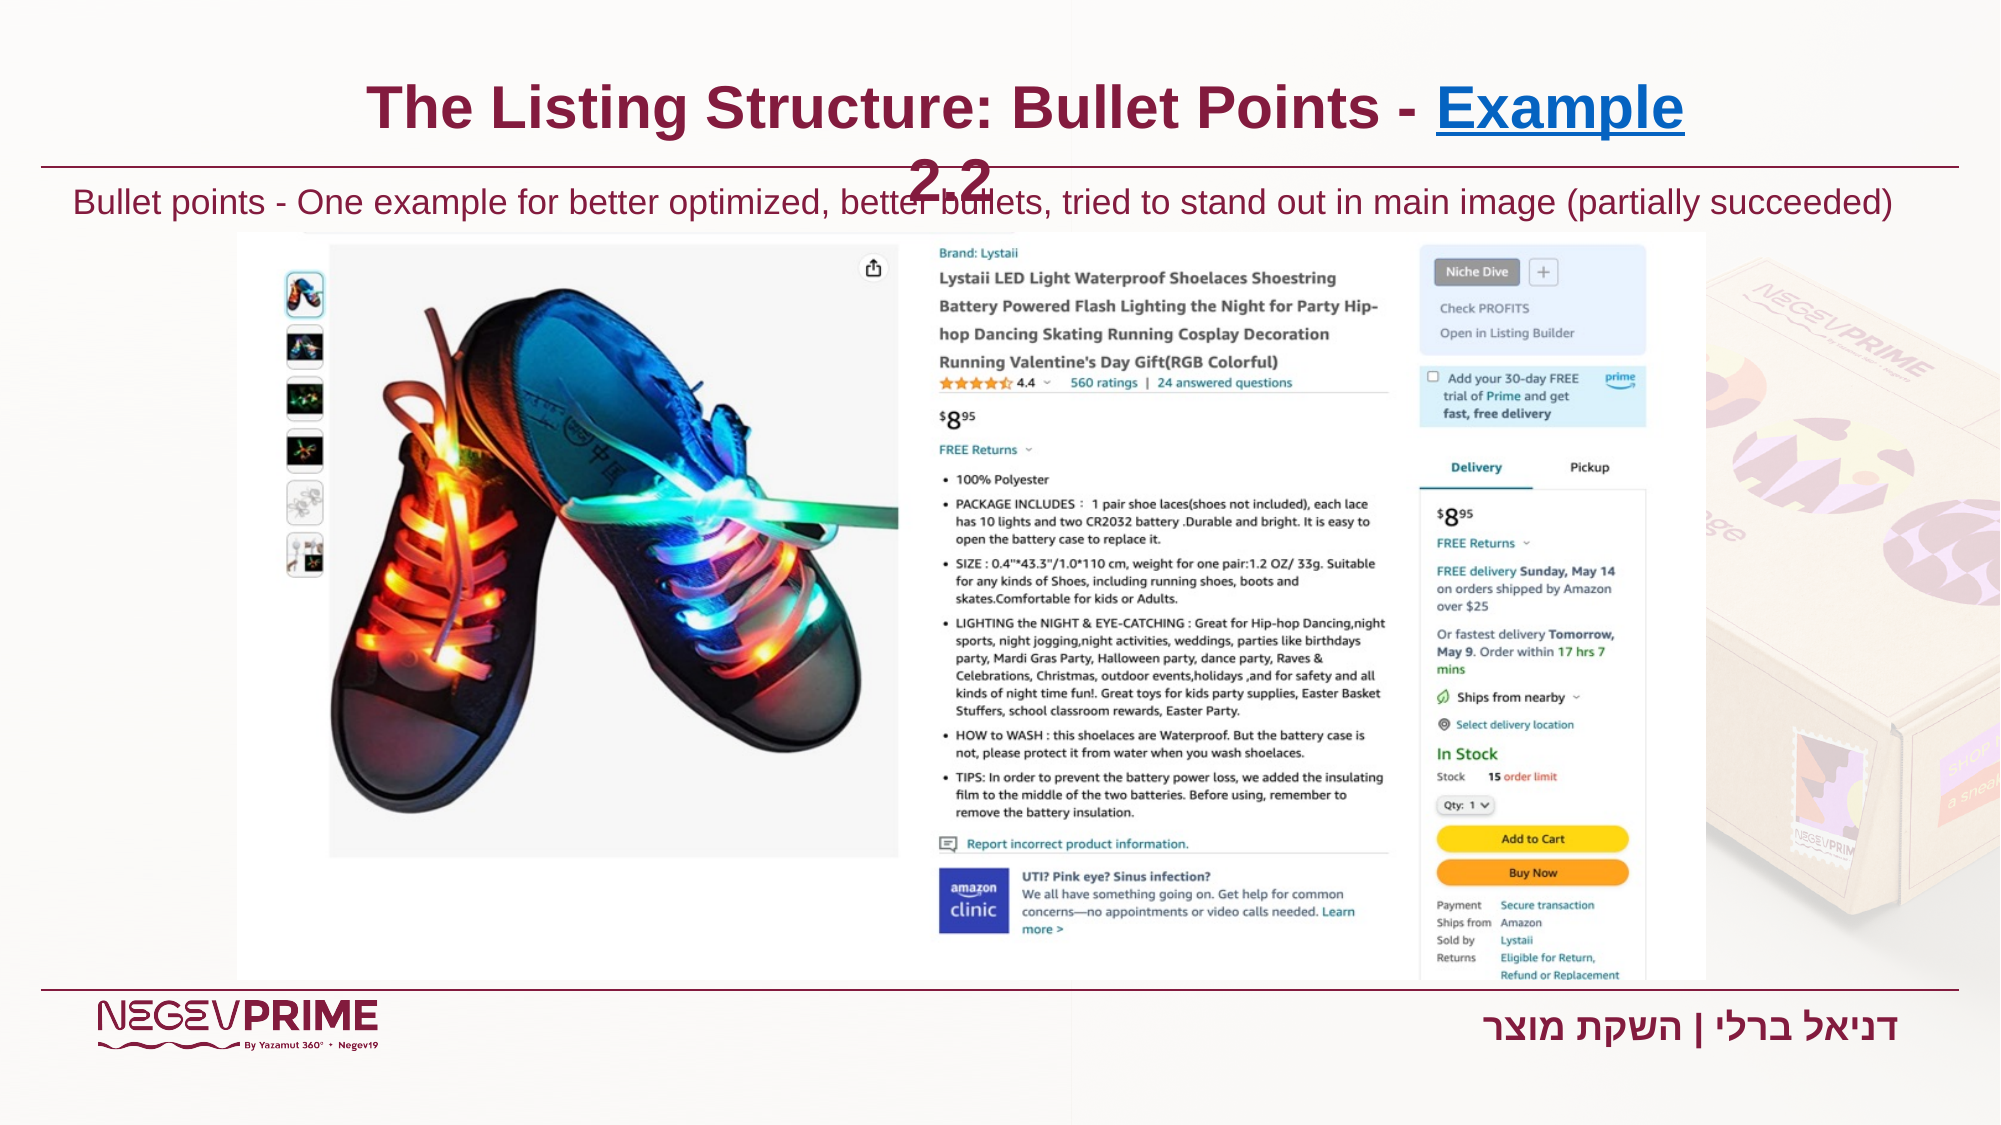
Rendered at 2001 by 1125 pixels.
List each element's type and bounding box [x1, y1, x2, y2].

picture [97, 1000, 378, 1051]
picture [237, 232, 1706, 980]
text_box [0, 0, 2000, 1125]
